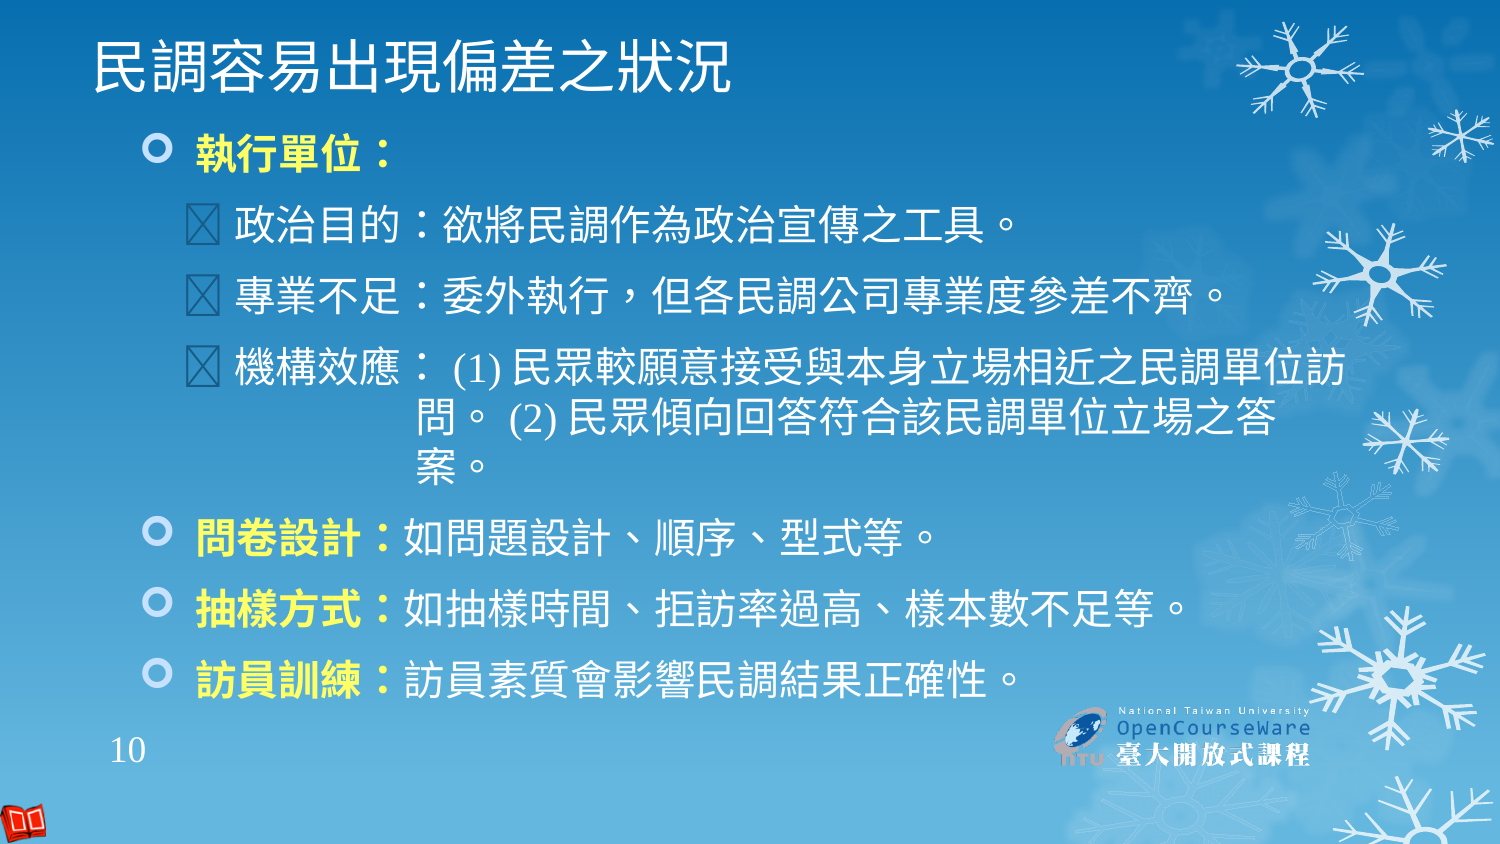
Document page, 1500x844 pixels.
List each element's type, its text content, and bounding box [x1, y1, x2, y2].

title 民調容易出現偏差之狀況 [76, 8, 1400, 123]
text_box 執行單位： 政治目的：欲將民調作為政治宣傳之工具。 專業不足：委外執行，但各民調公司專業度參差不齊。 機構效應：(1)民眾較願意接受與本身立場相近之民調單位訪問。(2)民眾傾向回答符合該民調單位立場之答案。 問卷設計：如問題設計、順序、型式等。 抽樣方式：如抽樣時間、拒訪率過高、樣本數不足等。 訪員訓練：訪員素質會影響民調結果正確性。 [123, 91, 1365, 741]
picture [0, 803, 46, 843]
picture [1033, 741, 1330, 781]
slide_number 10 [94, 732, 194, 777]
